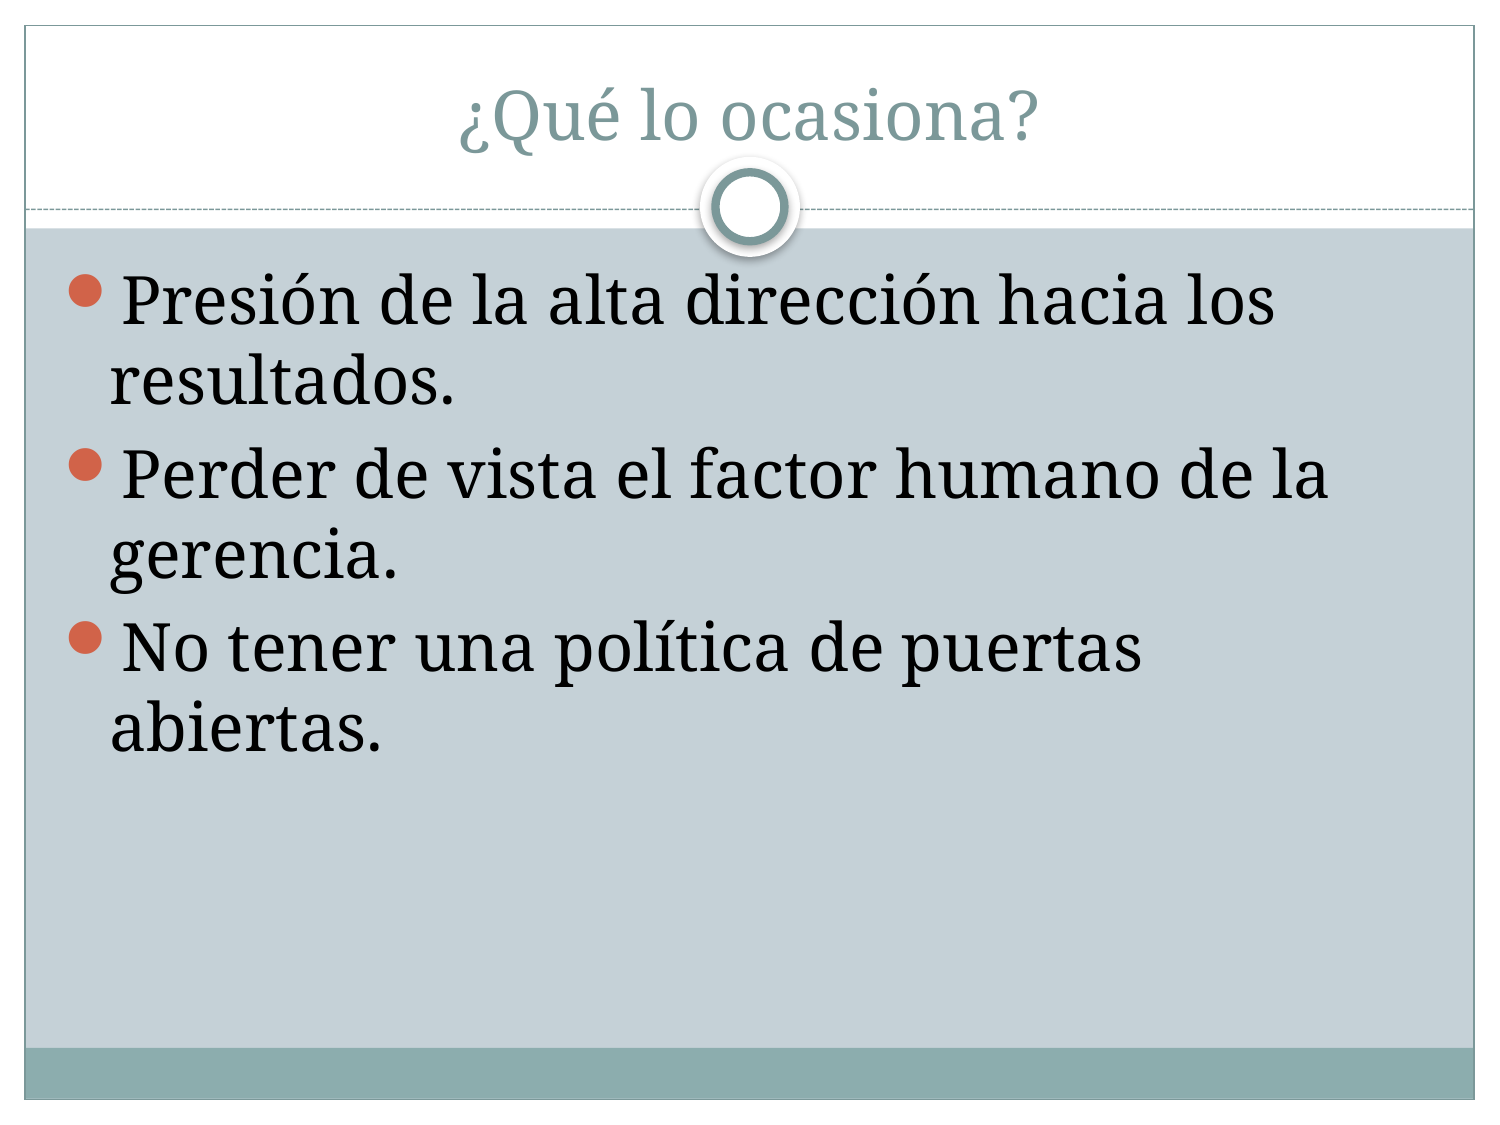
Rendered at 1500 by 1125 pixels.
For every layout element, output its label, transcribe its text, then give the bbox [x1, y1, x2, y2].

list Presión de la alta dirección hacia los resultados. Perder de vista el factor humano de la gerencia. No tener una política de puertas abiertas. [49, 250, 1445, 1001]
title ¿Qué lo ocasiona? [49, 37, 1450, 162]
